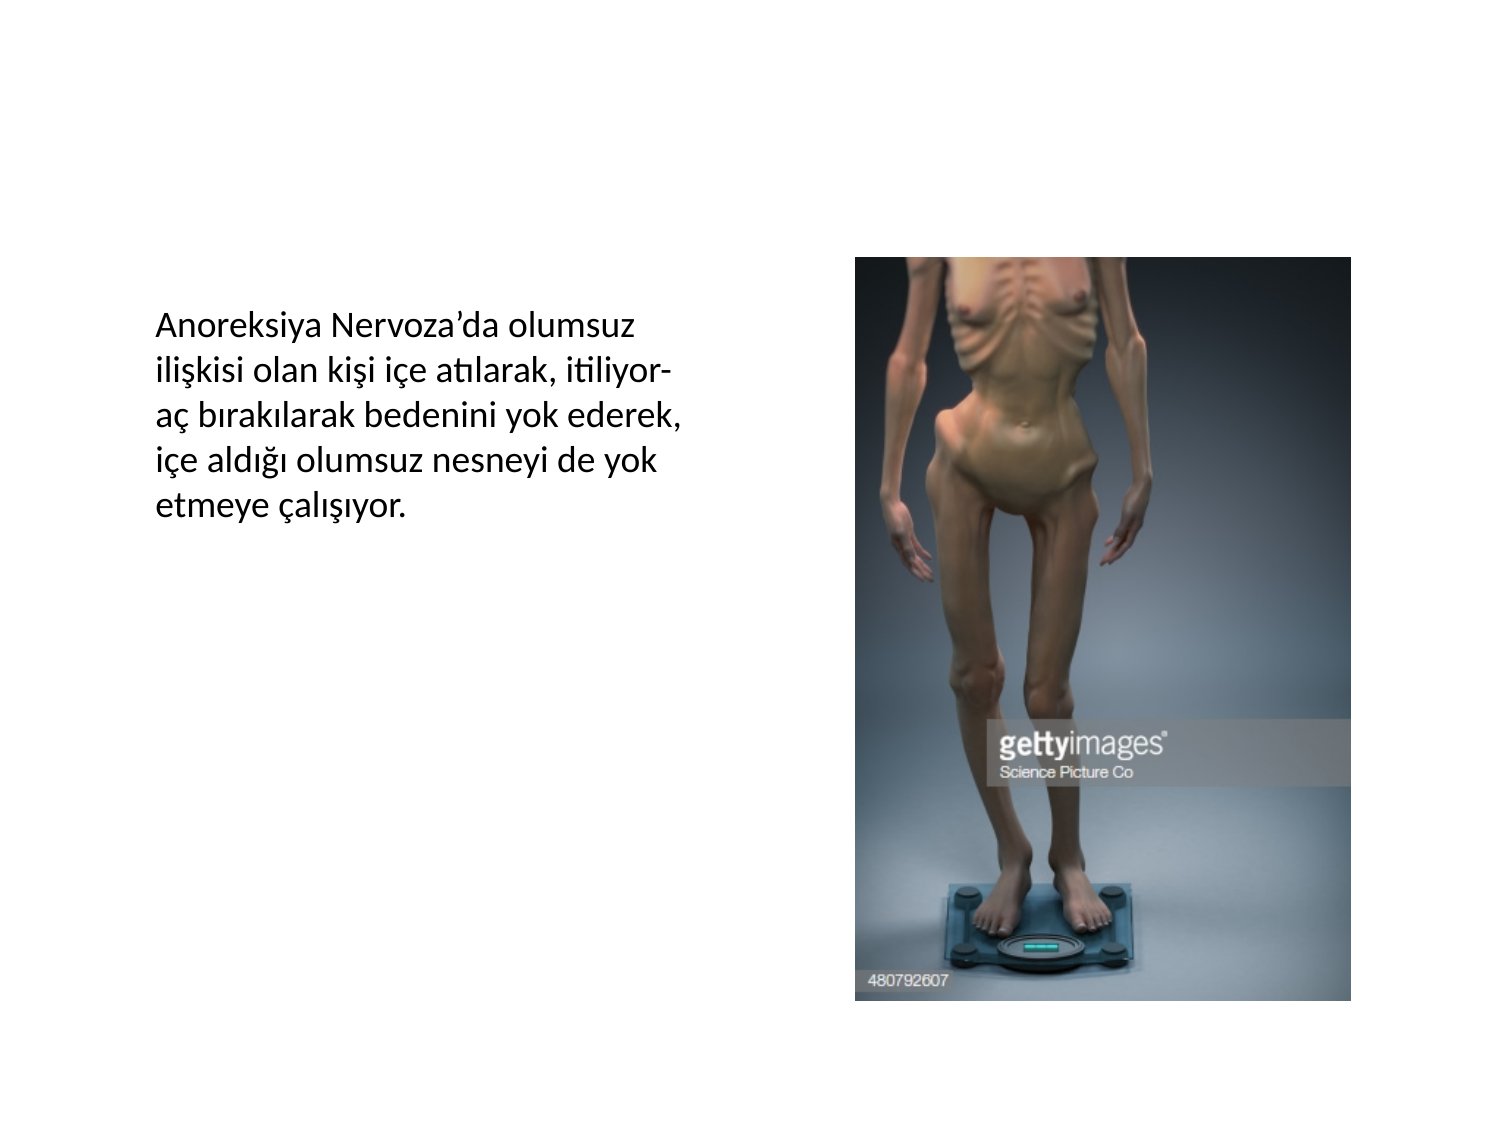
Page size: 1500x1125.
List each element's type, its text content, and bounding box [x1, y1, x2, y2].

text_box Anoreksiya Nervoza’da olumsuz ilişkisi olan kişi içe atılarak, itiliyor- aç bırakılarak bedenini yok ederek, içe aldığı olumsuz nesneyi de yok etmeye çalışıyor. [140, 292, 704, 533]
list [855, 257, 1351, 1001]
